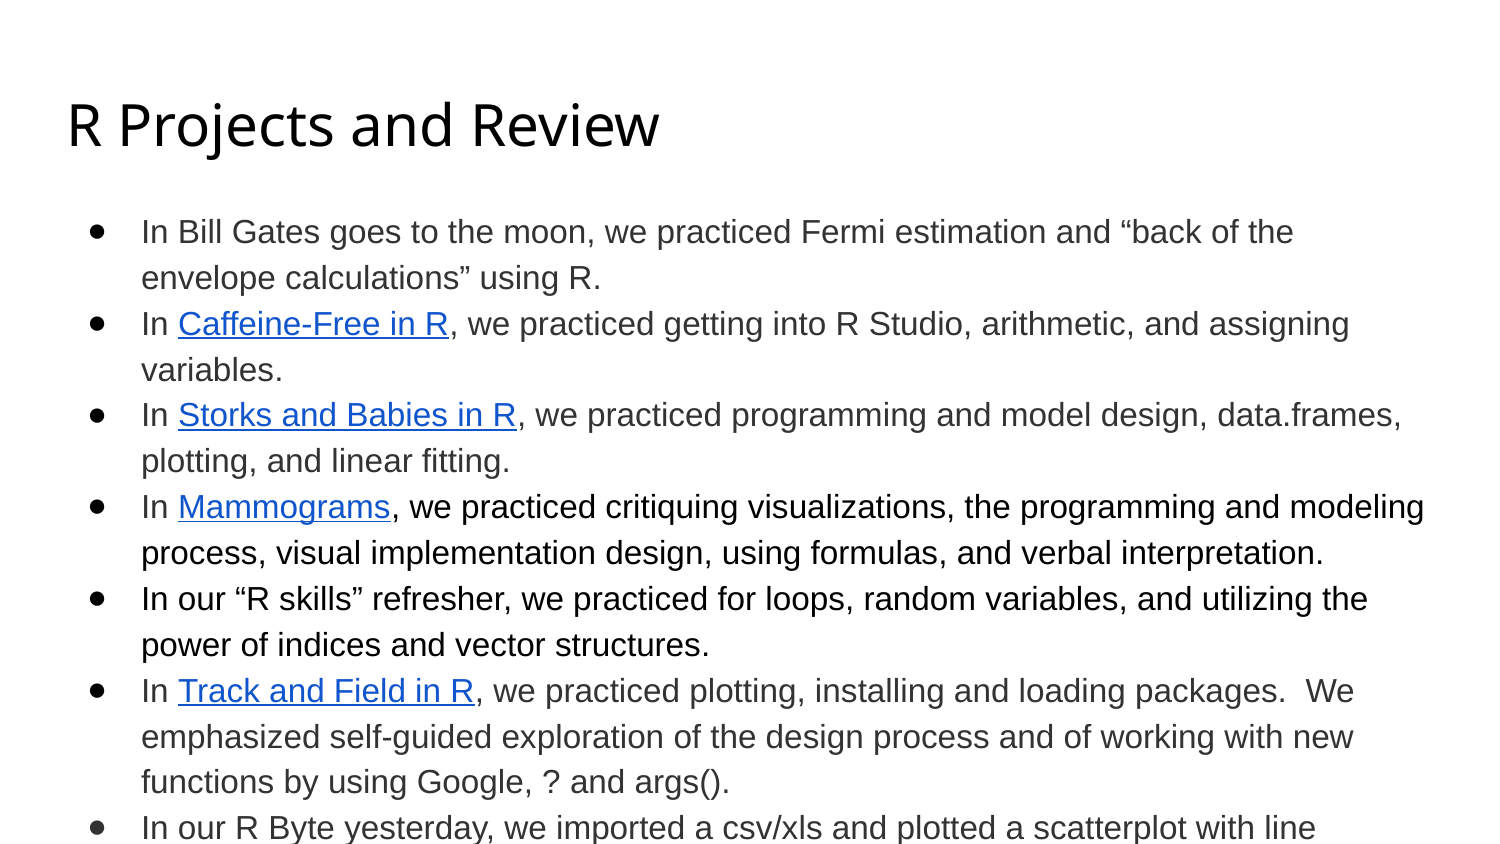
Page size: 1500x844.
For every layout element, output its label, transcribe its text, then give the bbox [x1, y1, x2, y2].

title R Projects and Review [51, 72, 1449, 167]
list In Bill Gates goes to the moon, we practiced Fermi estimation and “back of the envelope calculations” using R. In Caffeine-Free in R, we practiced getting into R Studio, arithmetic, and assigning variables. In Storks and Babies in R, we practiced programming and model design, data.frames, plotting, and linear fitting. In Mammograms, we practiced critiquing visualizations, the programming and modeling process, visual implementation design, using formulas, and verbal interpretation. In our “R skills” refresher, we practiced for loops, random variables, and utilizing the power of indices and vector structures. In Track and Field in R, we practiced plotting, installing and loading packages. We emphasized self-guided exploration of the design process and of working with new functions by using Google, ? and args(). In our R Byte yesterday, we imported a csv/xls and plotted a scatterplot with line [51, 189, 1449, 750]
